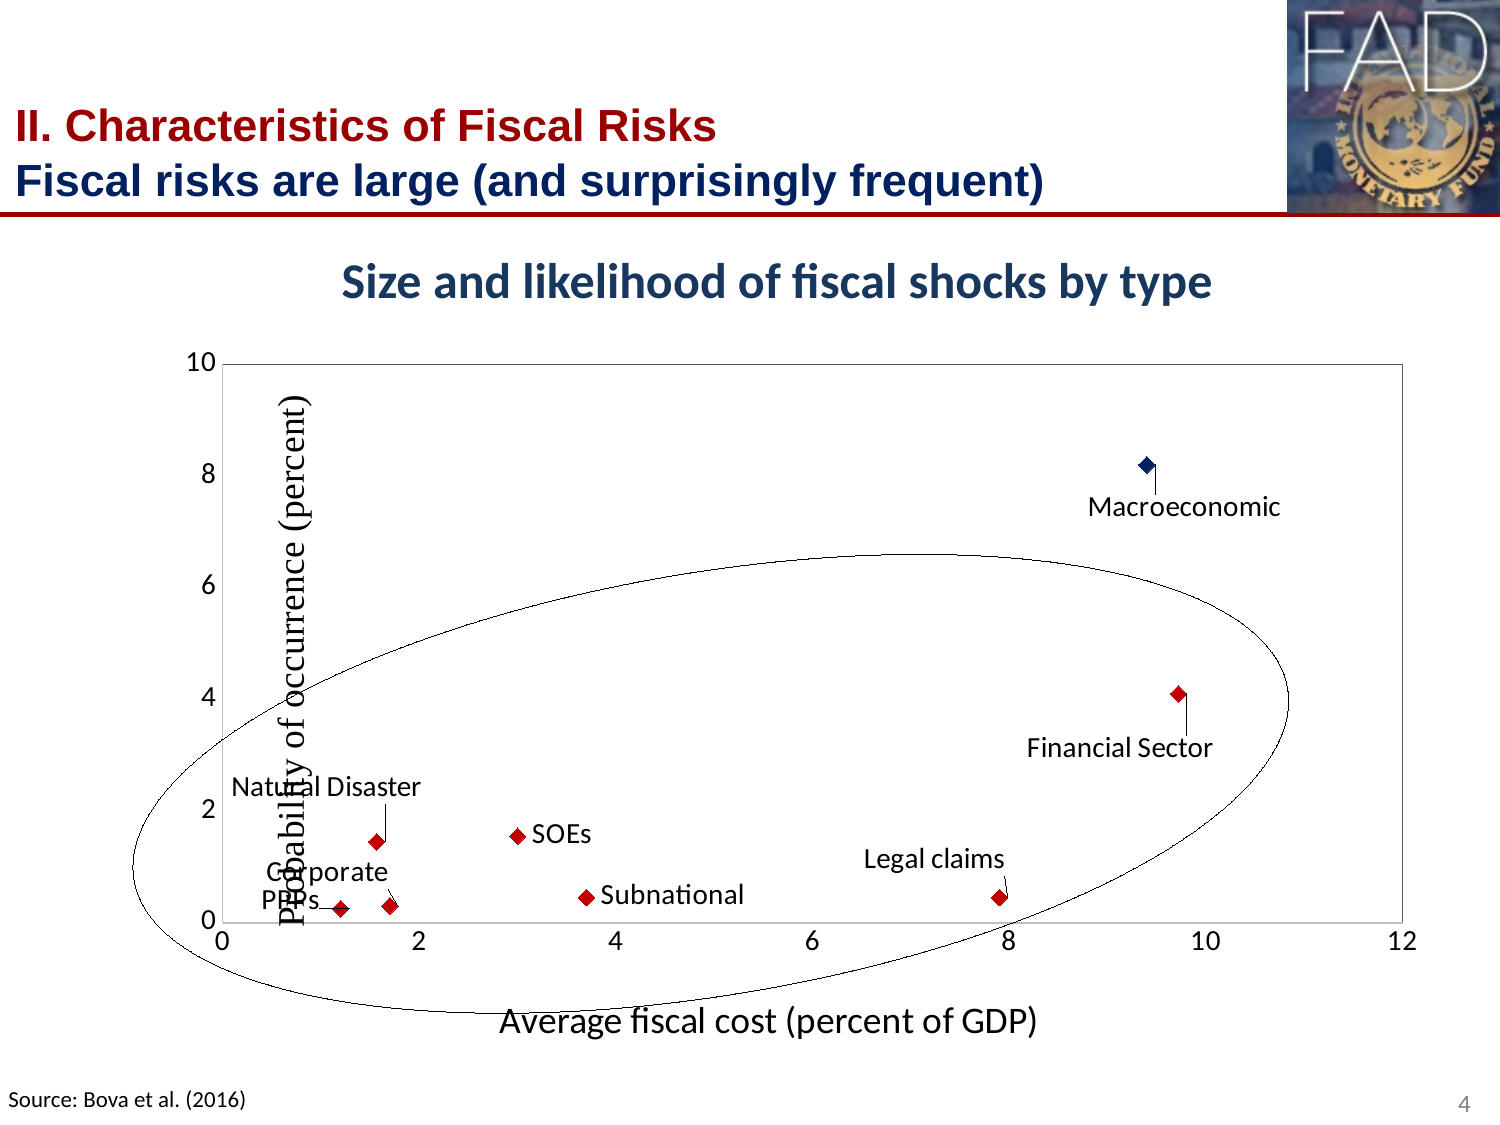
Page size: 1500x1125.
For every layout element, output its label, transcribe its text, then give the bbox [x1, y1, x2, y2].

text_box Size and likelihood of fiscal shocks by type [224, 241, 1353, 317]
text_box 4 [1429, 1079, 1500, 1125]
picture [1287, 0, 1500, 213]
chart [49, 345, 1451, 1063]
text_box Source: Bova et al. (2016) [0, 1077, 263, 1120]
title II. Characteristics of Fiscal Risks Fiscal risks are large (and surprisingly frequent) [0, 24, 1275, 213]
